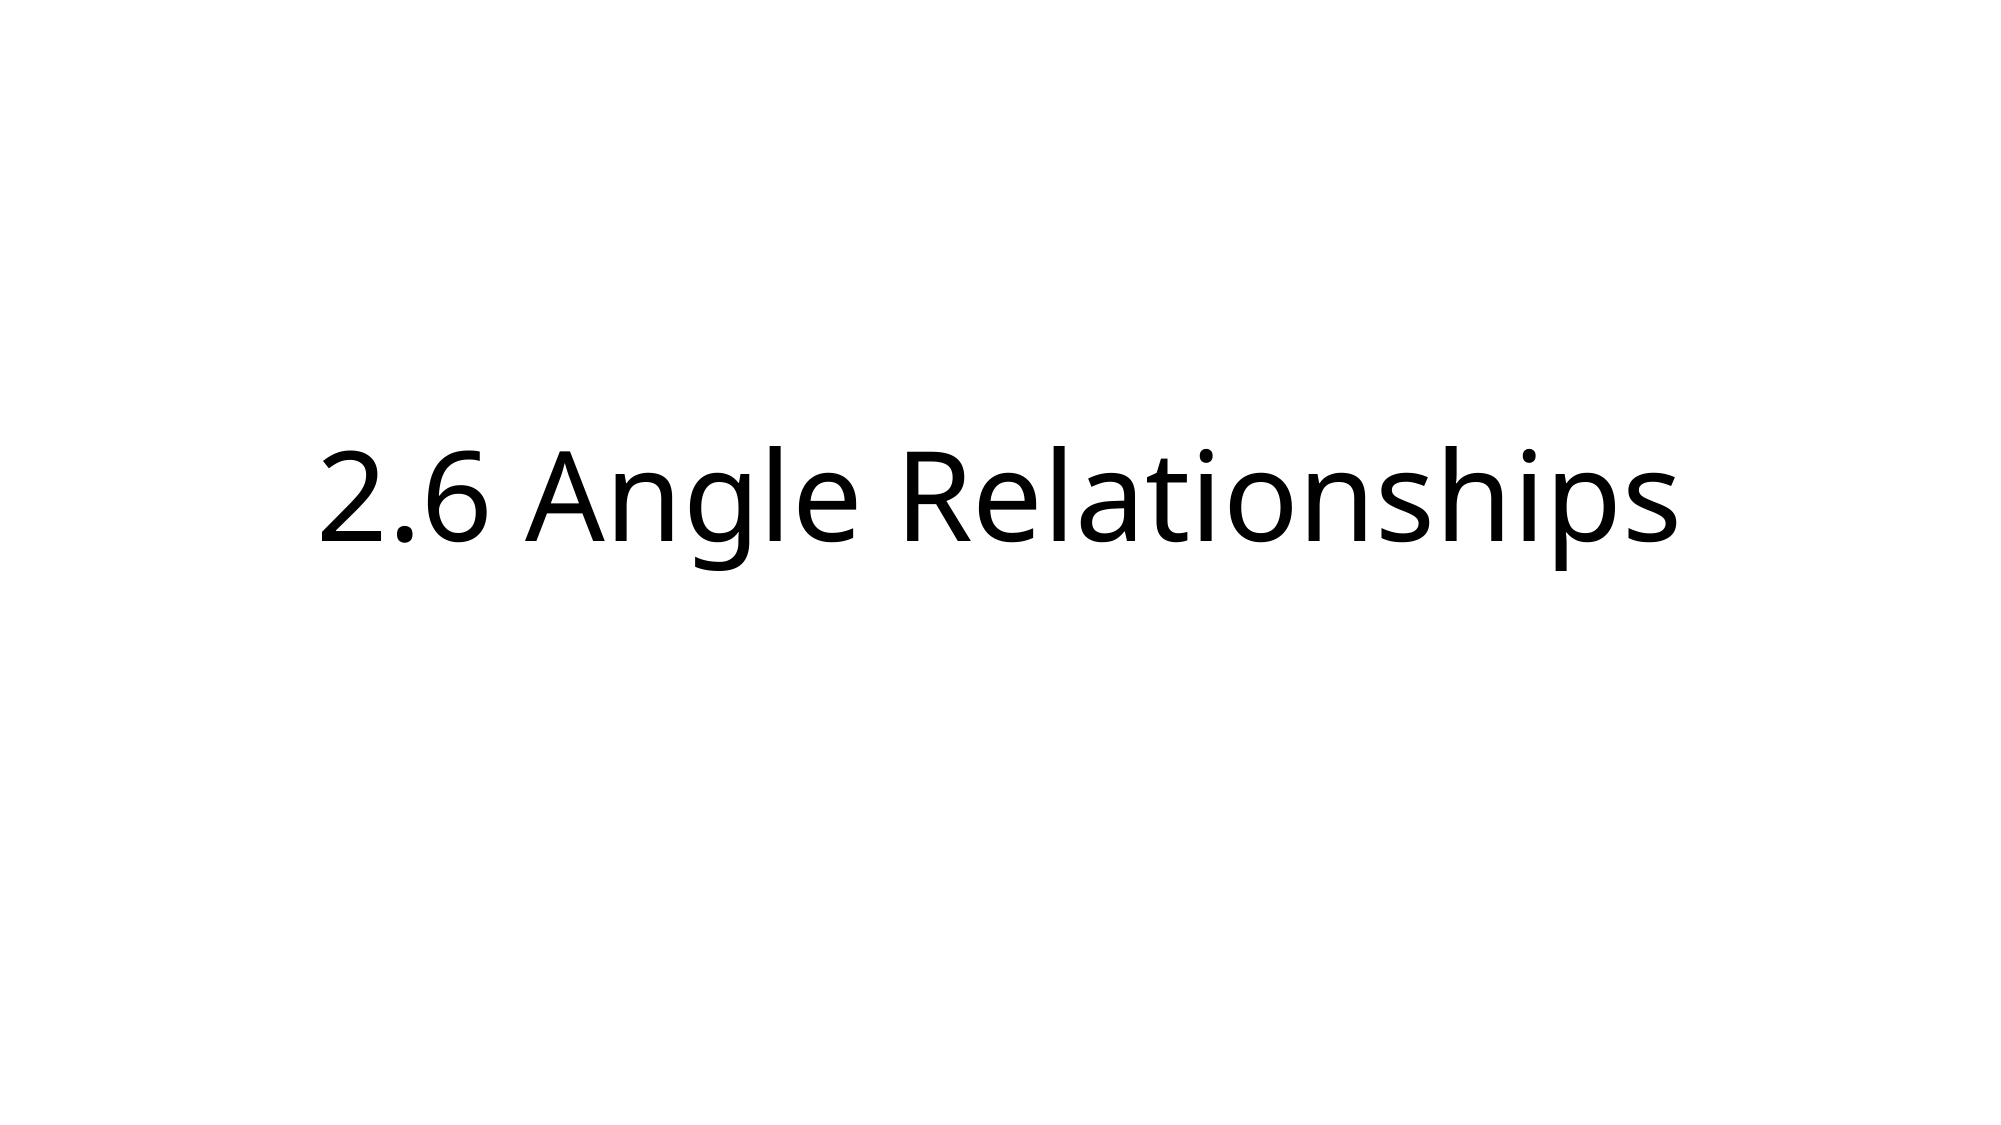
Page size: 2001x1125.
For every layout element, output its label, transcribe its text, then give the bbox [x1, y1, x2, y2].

title 2.6 Angle Relationships [249, 184, 1750, 576]
